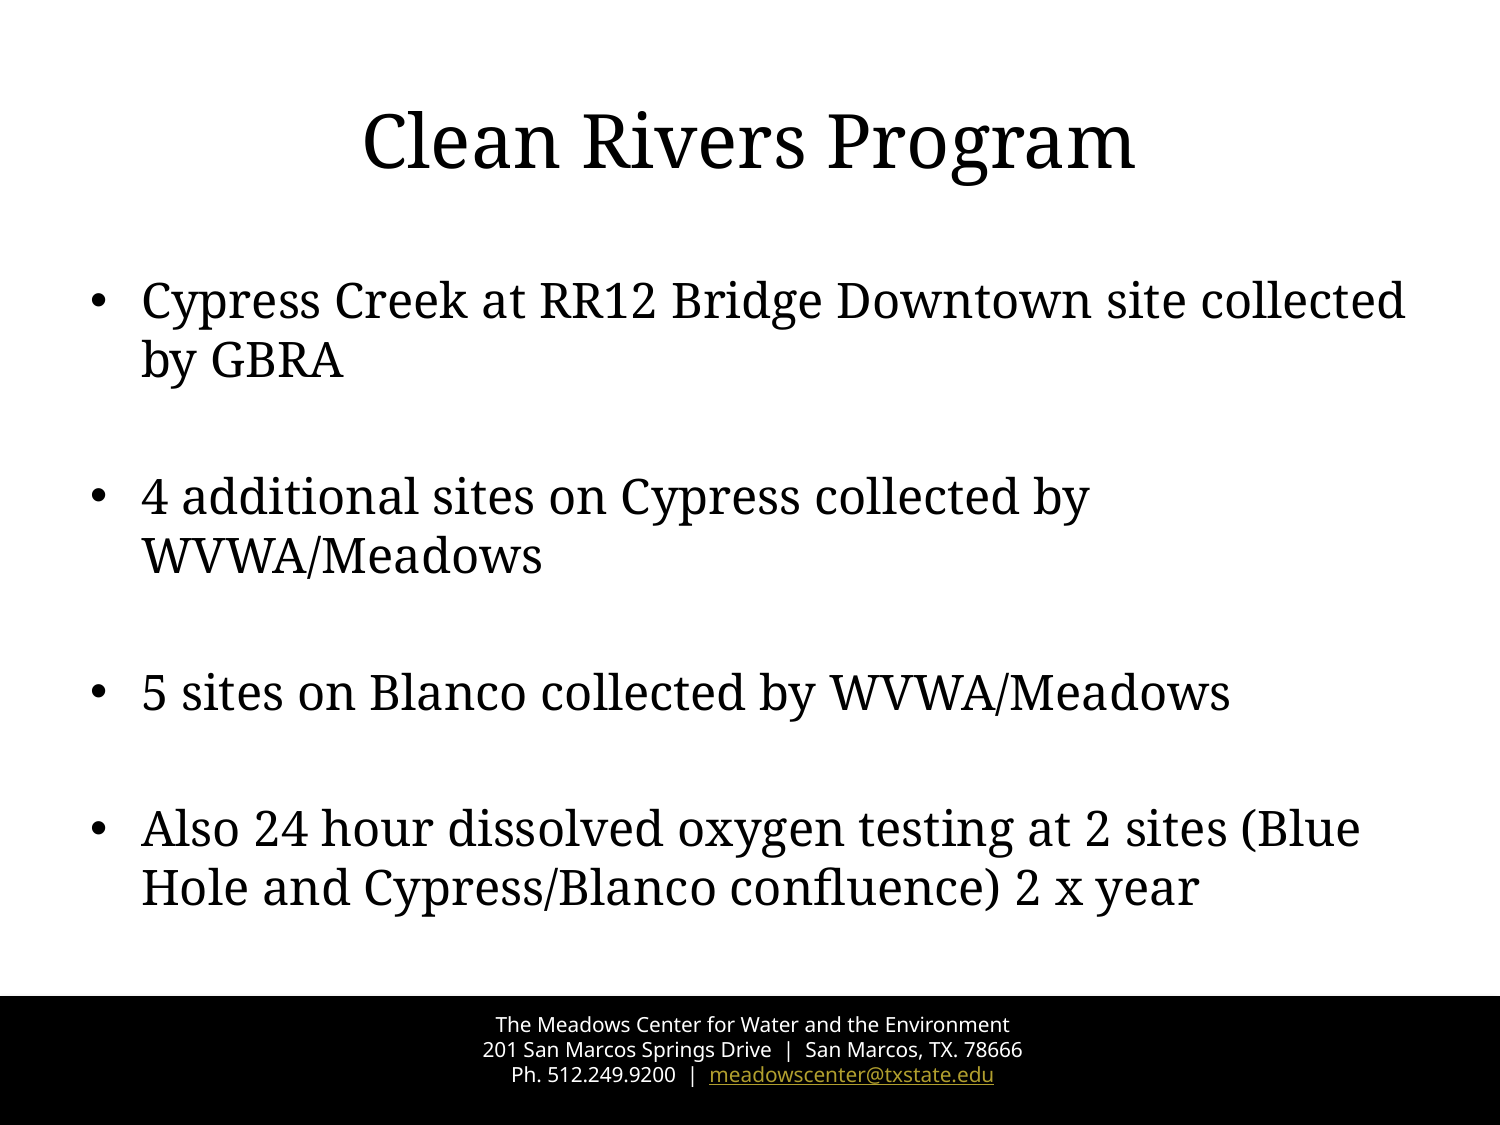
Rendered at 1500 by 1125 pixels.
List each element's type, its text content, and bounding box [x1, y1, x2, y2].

list Cypress Creek at RR12 Bridge Downtown site collected by GBRA 4 additional sites on Cypress collected by WVWA/Meadows 5 sites on Blanco collected by WVWA/Meadows Also 24 hour dissolved oxygen testing at 2 sites (Blue Hole and Cypress/Blanco confluence) 2 x year [75, 262, 1425, 995]
text_box The Meadows Center for Water and the Environment 201 San Marcos Springs Drive | San Marcos, TX. 78666 Ph. 512.249.9200 | meadowscenter@txstate.edu [300, 1003, 1206, 1097]
title Clean Rivers Program [75, 45, 1425, 233]
text_box [0, 996, 1500, 1125]
